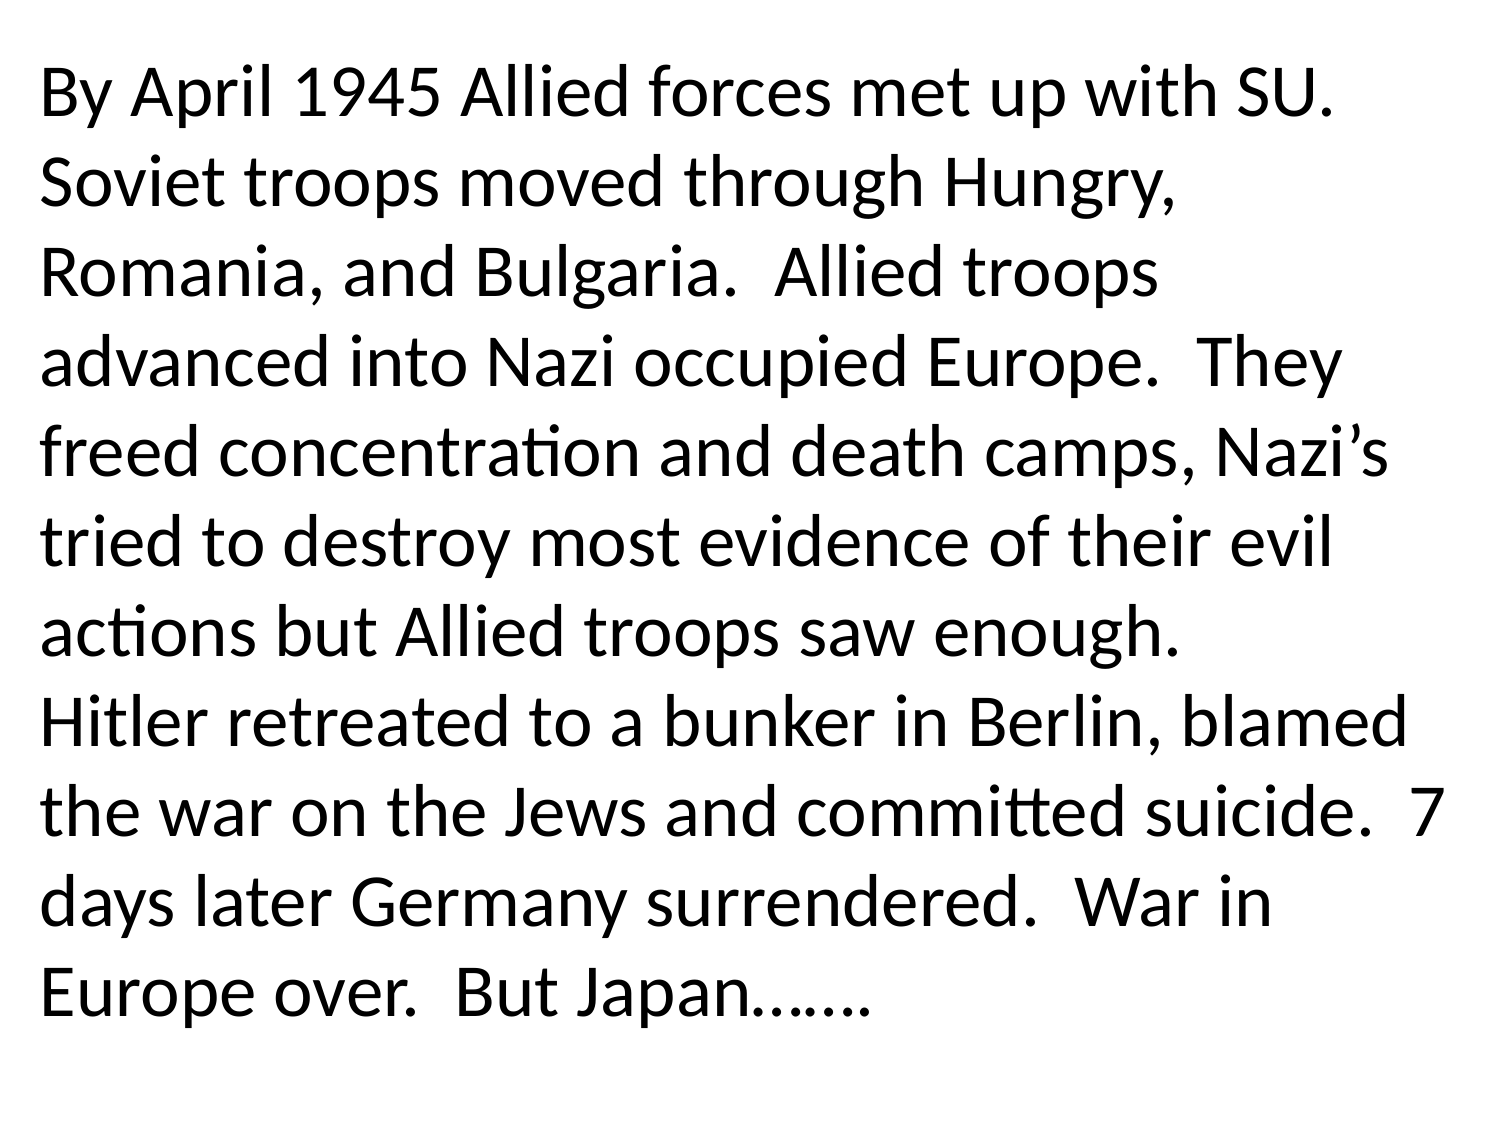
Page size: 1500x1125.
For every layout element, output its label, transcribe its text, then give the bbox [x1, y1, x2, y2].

text_box By April 1945 Allied forces met up with SU. Soviet troops moved through Hungry, Romania, and Bulgaria. Allied troops advanced into Nazi occupied Europe. They freed concentration and death camps, Nazi’s tried to destroy most evidence of their evil actions but Allied troops saw enough. Hitler retreated to a bunker in Berlin, blamed the war on the Jews and committed suicide. 7 days later Germany surrendered. War in Europe over. But Japan……. [24, 34, 1475, 1040]
